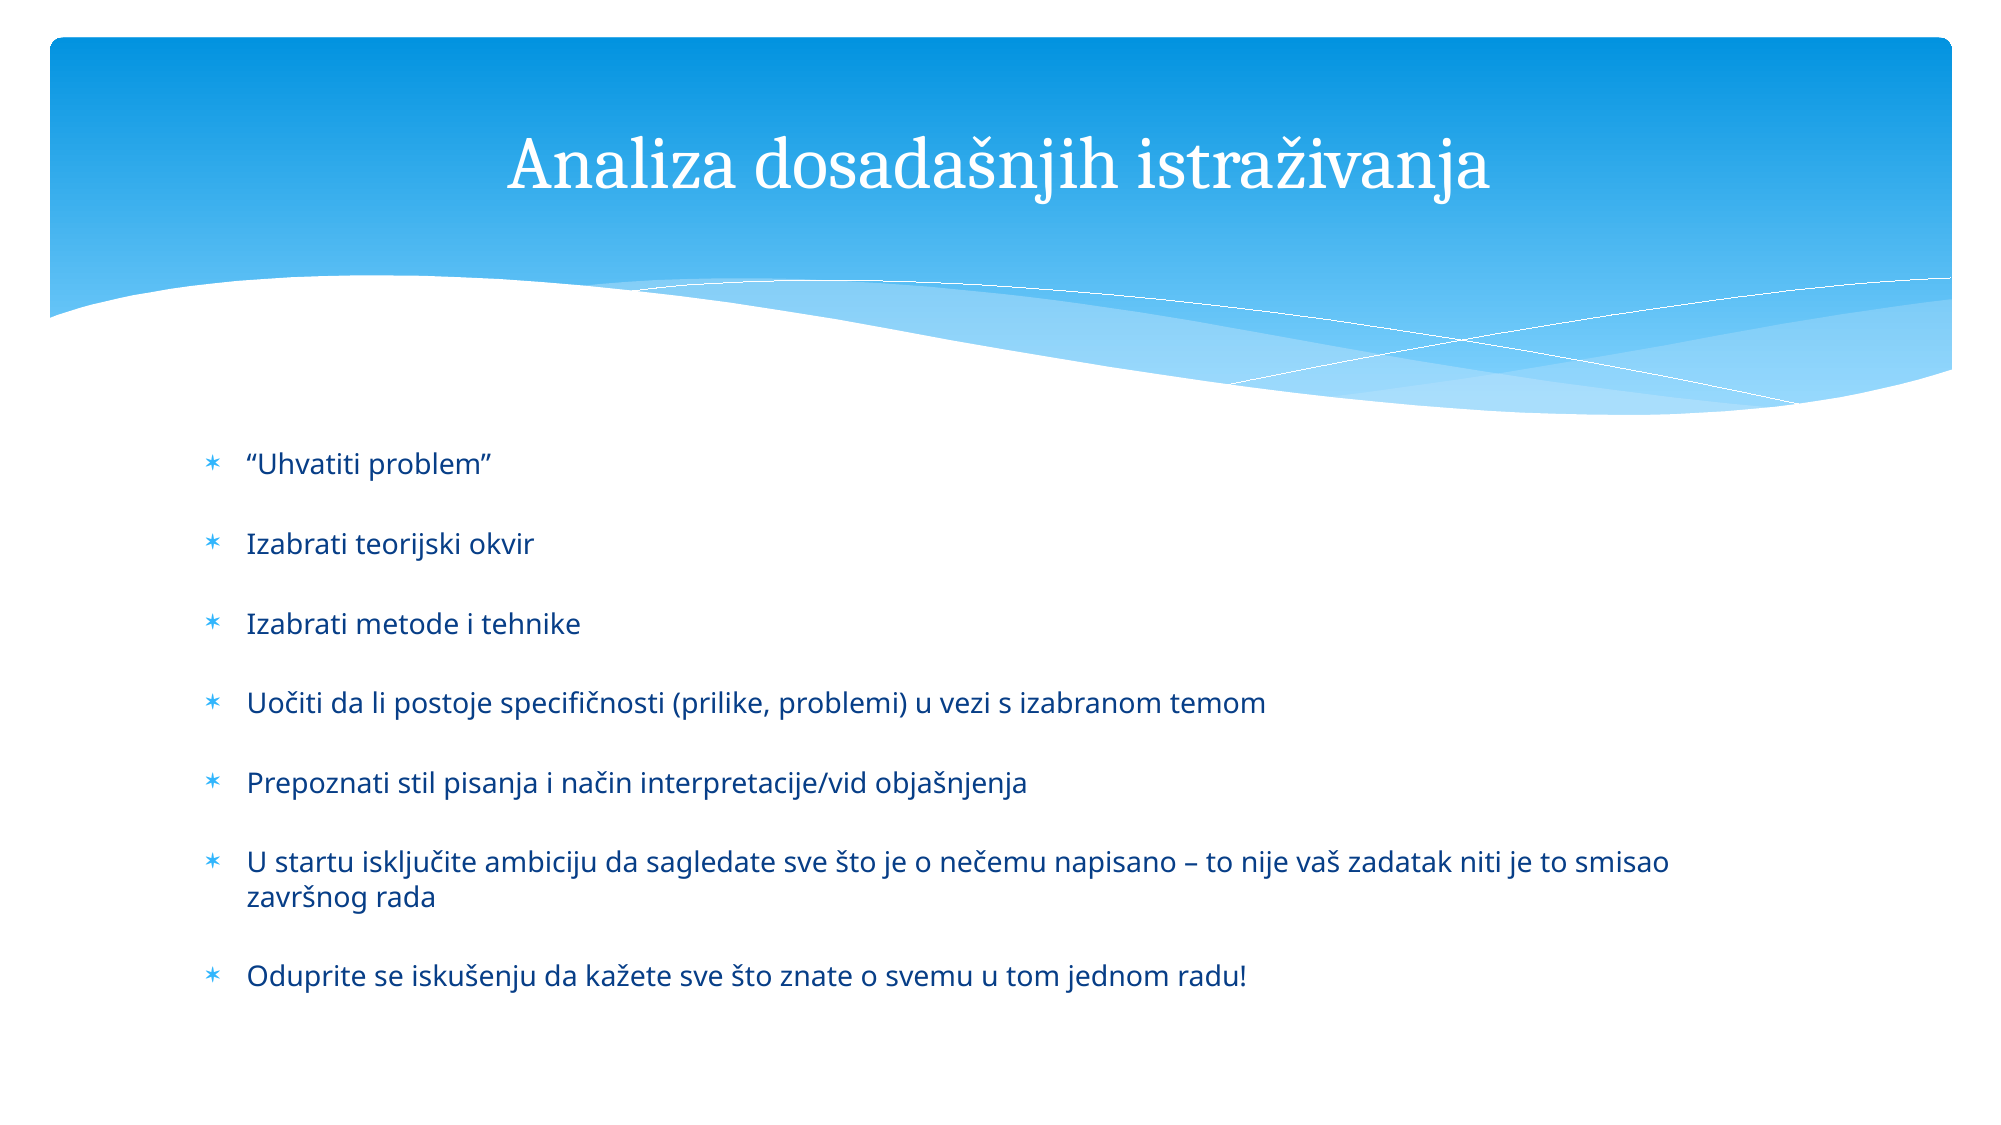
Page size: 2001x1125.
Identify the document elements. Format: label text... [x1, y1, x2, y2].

title Analiza dosadašnjih istraživanja [99, 55, 1900, 261]
list “Uhvatiti problem” Izabrati teorijski okvir Izabrati metode i tehnike Uočiti da li postoje specifičnosti (prilike, problemi) u vezi s izabranom temom Prepoznati stil pisanja i način interpretacije/vid objašnjenja U startu isključite ambiciju da sagledate sve što je o nečemu napisano – to nije vaš zadatak niti je to smisao završnog rada Oduprite se iskušenju da kažete sve što znate o svemu u tom jednom radu! [190, 438, 1812, 1005]
